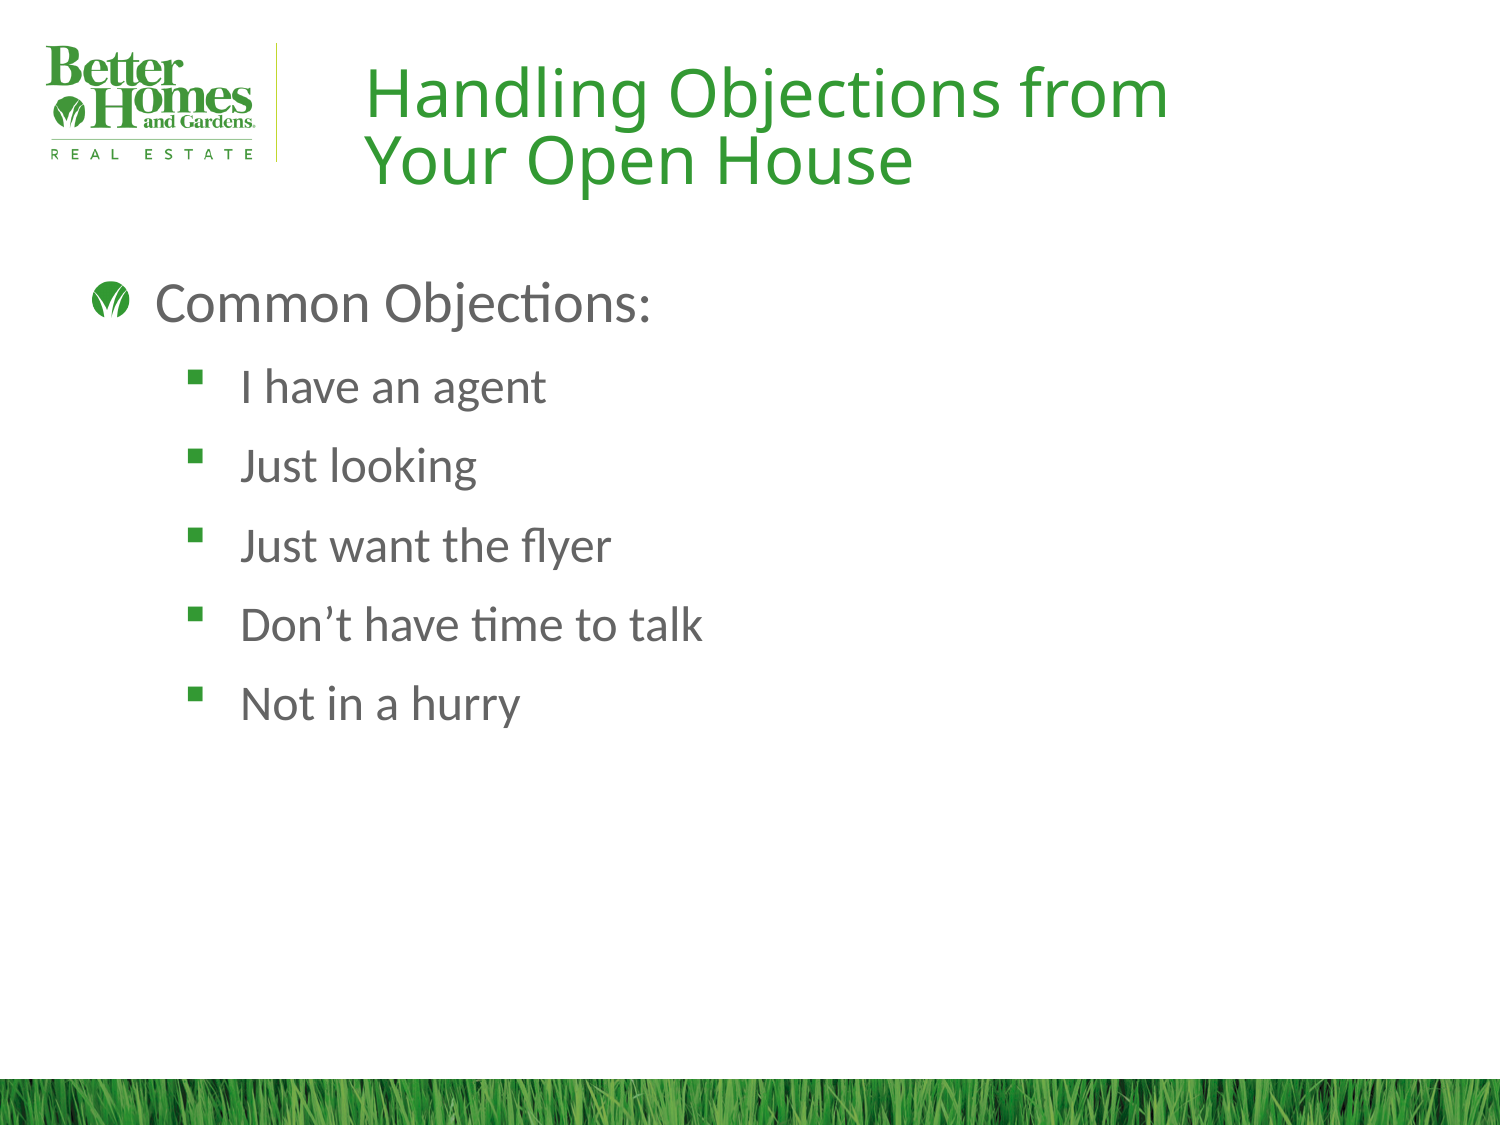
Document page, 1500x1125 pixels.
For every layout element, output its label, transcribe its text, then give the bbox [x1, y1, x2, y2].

list Common Objections: I have an agent Just looking Just want the flyer Don’t have time to talk Not in a hurry [75, 262, 1425, 1050]
picture [42, 42, 258, 163]
picture [0, 1079, 1500, 1125]
picture [90, 279, 131, 320]
title Handling Objections from Your Open House [349, 37, 1488, 225]
